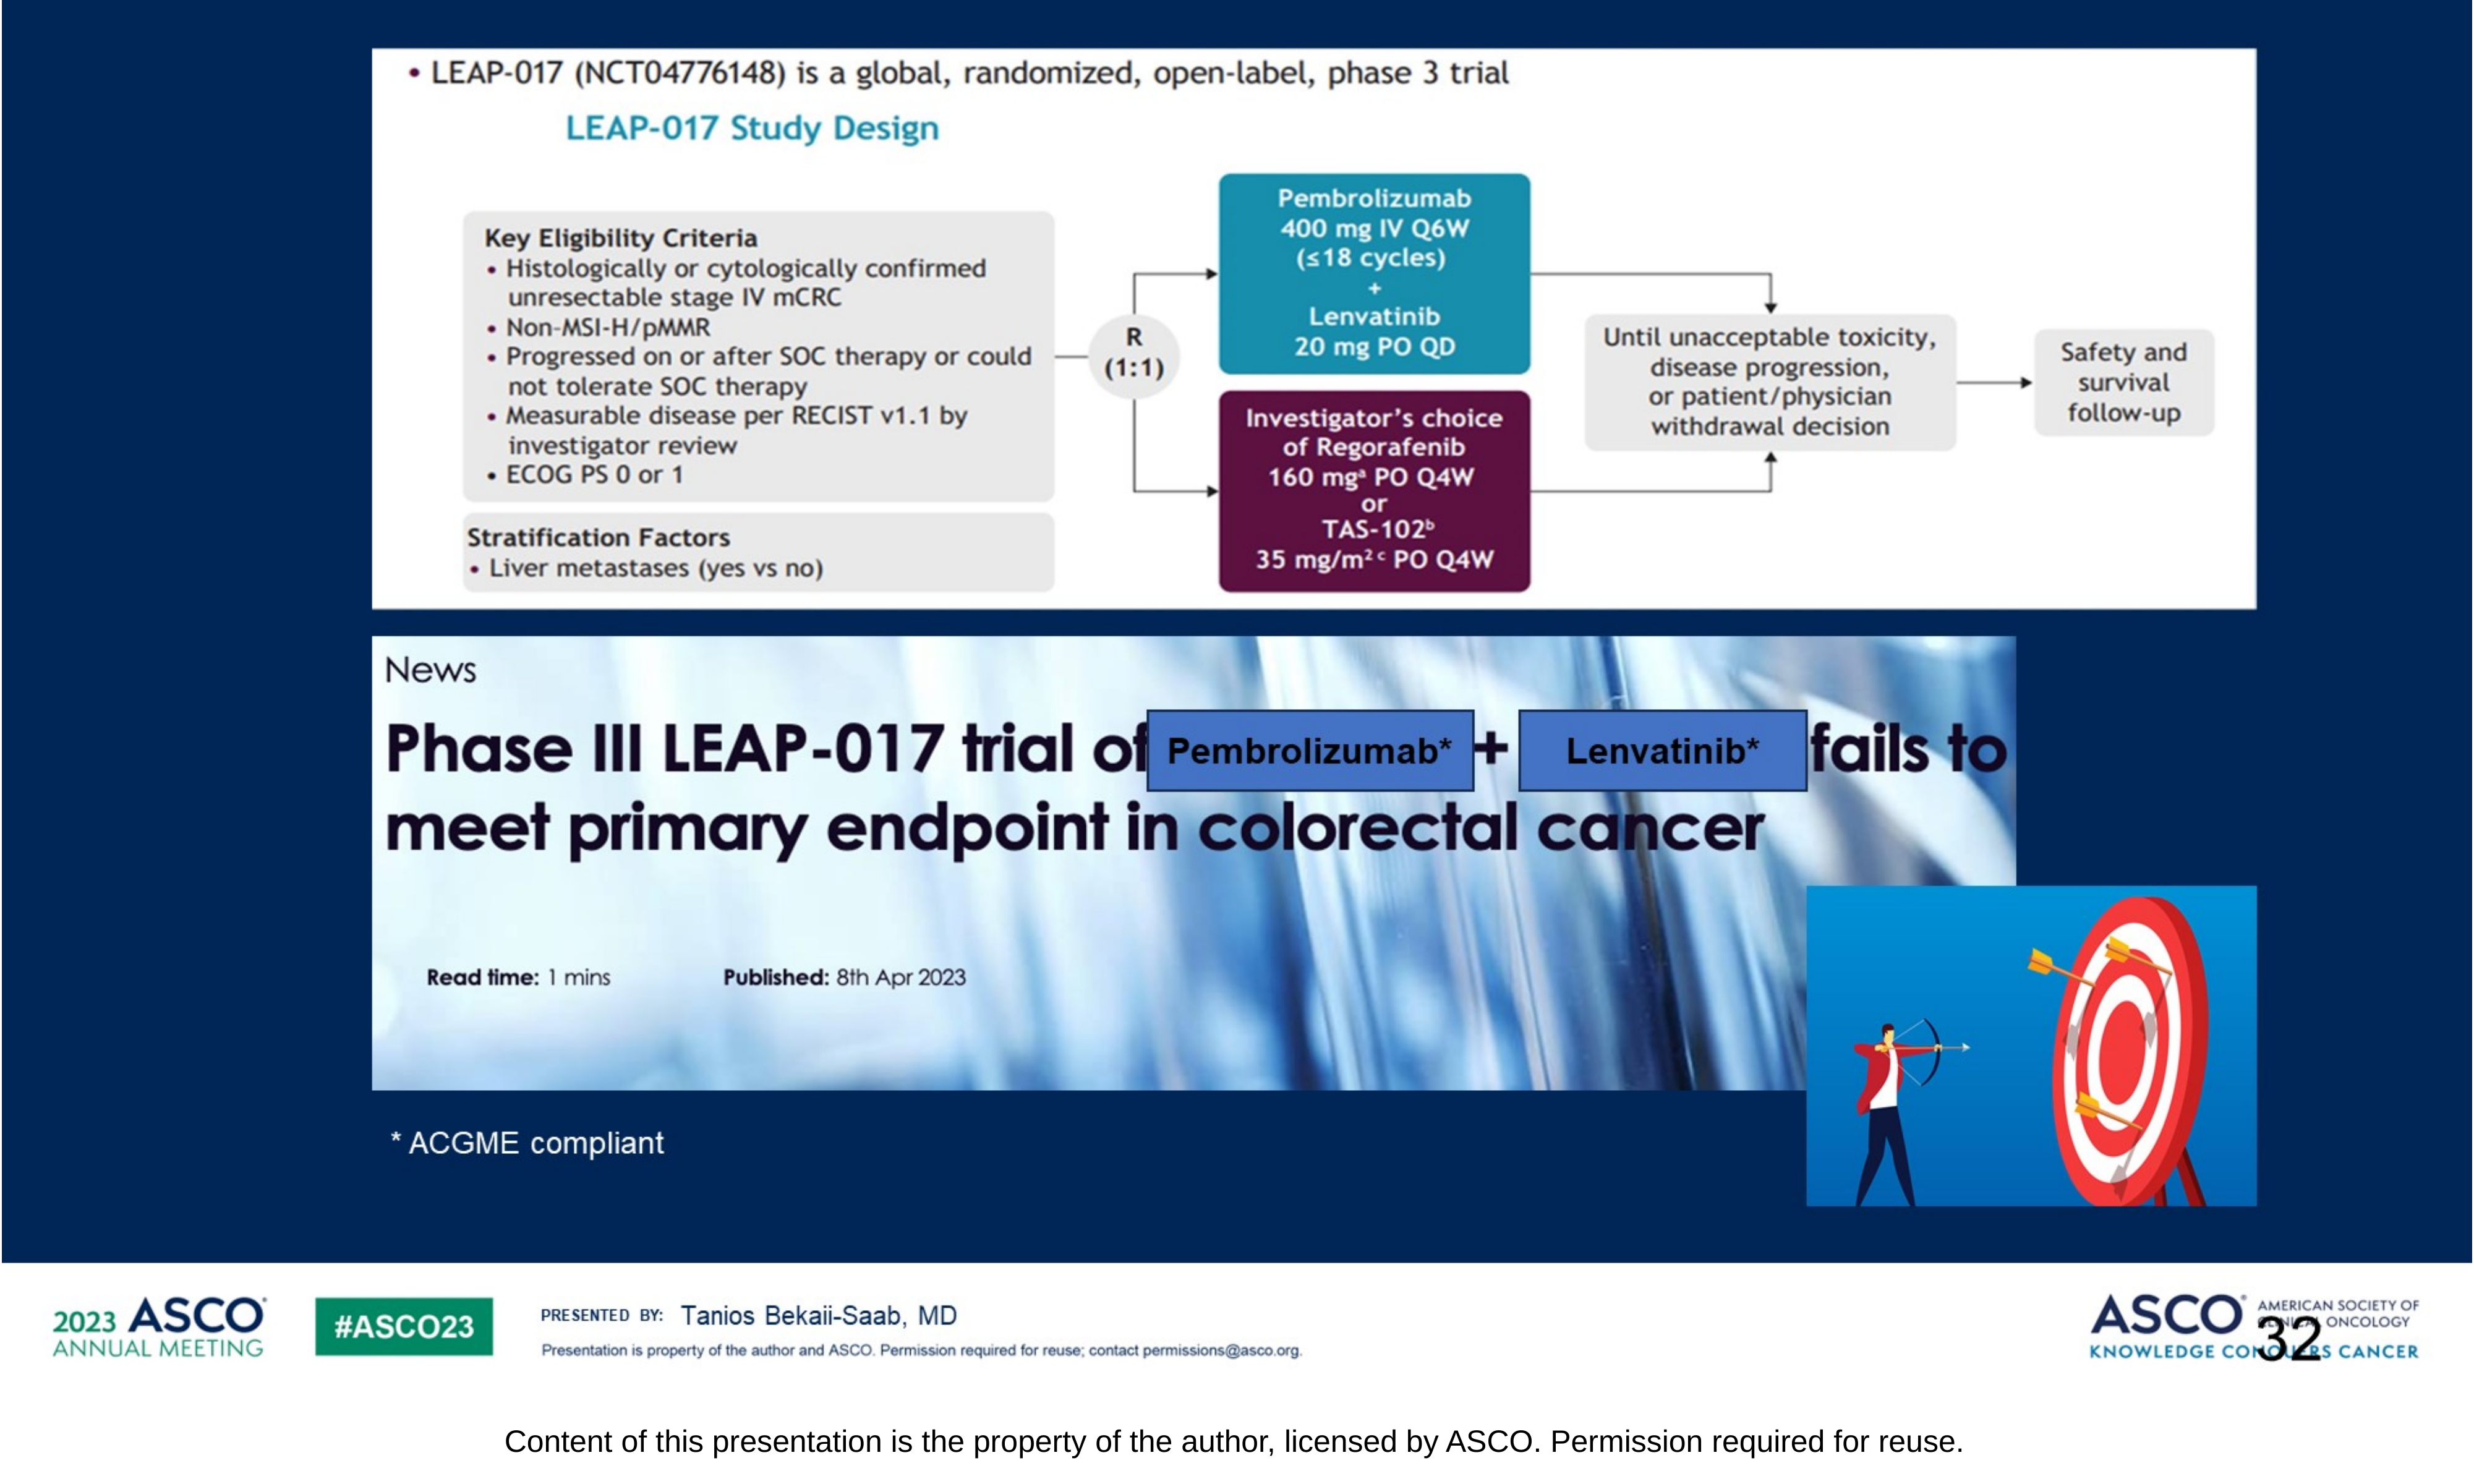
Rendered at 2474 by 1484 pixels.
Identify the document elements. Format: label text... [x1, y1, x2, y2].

picture [2, 0, 2472, 1389]
text_box Content of this presentation is the property of the author, licensed by ASCO. Permission required for reuse. [0, 1399, 2474, 1477]
